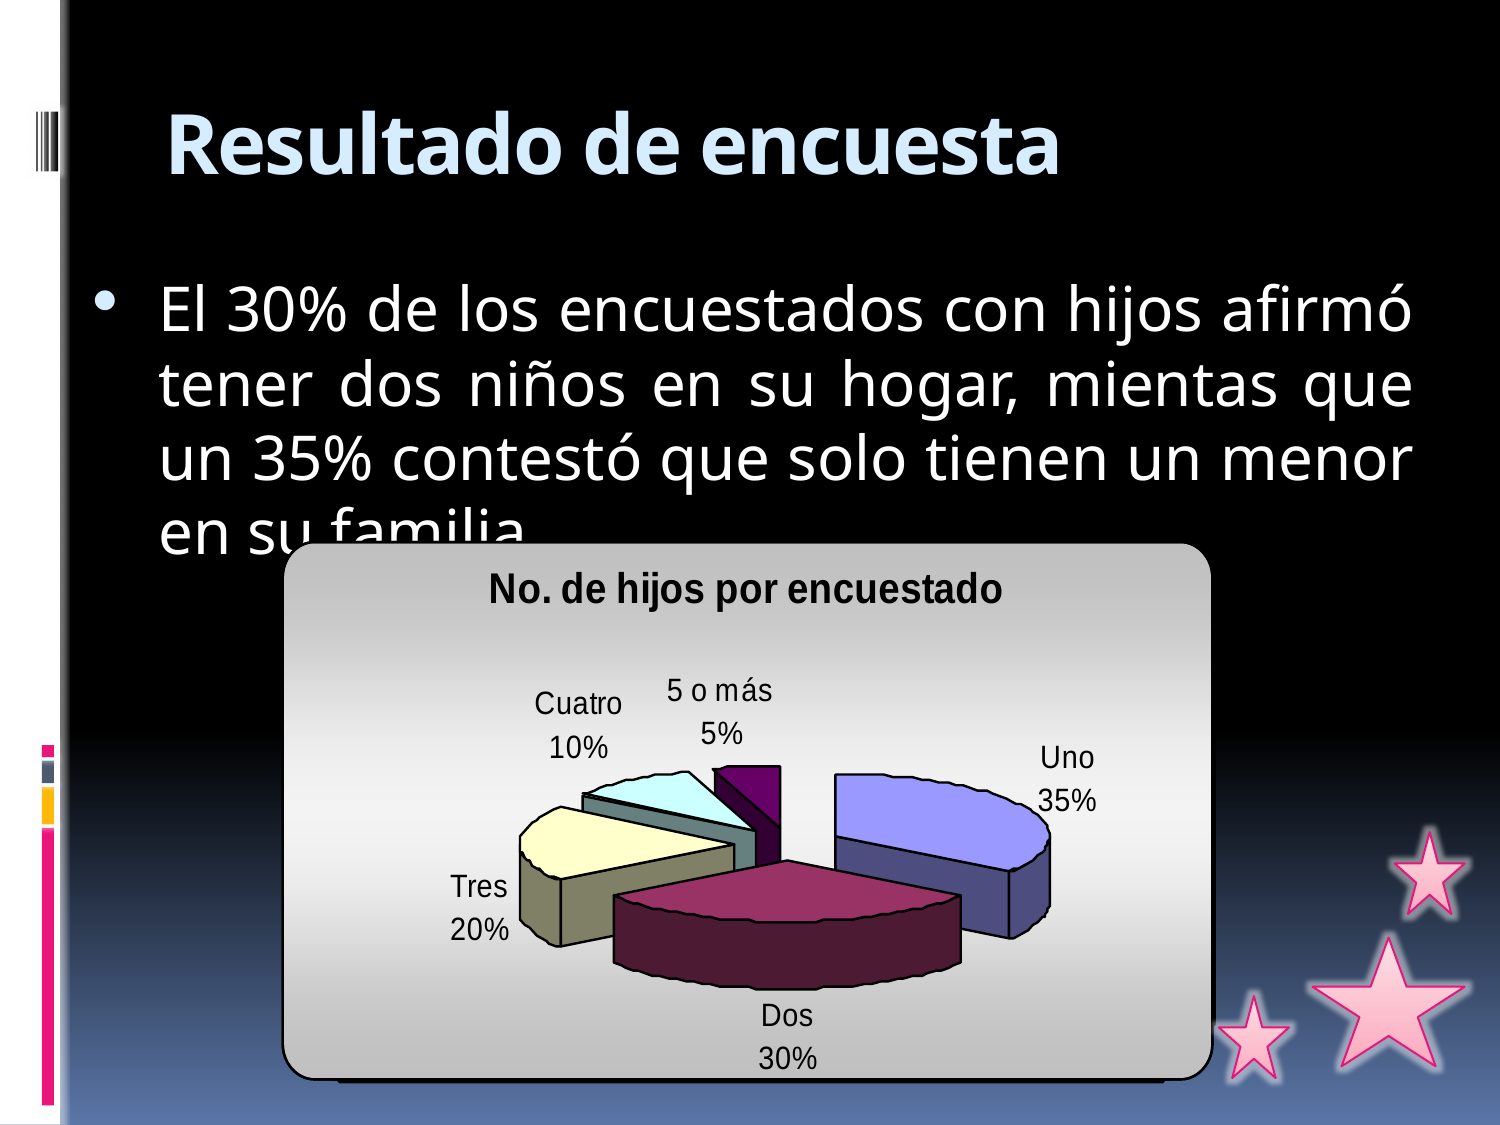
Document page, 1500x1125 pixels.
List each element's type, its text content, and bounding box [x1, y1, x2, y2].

picture [268, 526, 1231, 1098]
text_box [1240, 995, 1290, 1079]
text_box [1311, 936, 1466, 1068]
title Resultado de encuesta [150, 84, 1425, 235]
list El 30% de los encuestados con hijos afirmó tener dos niños en su hogar, mientas que un 35% contestó que solo tienen un menor en su familia. [74, 262, 1430, 575]
text_box [1393, 831, 1466, 915]
